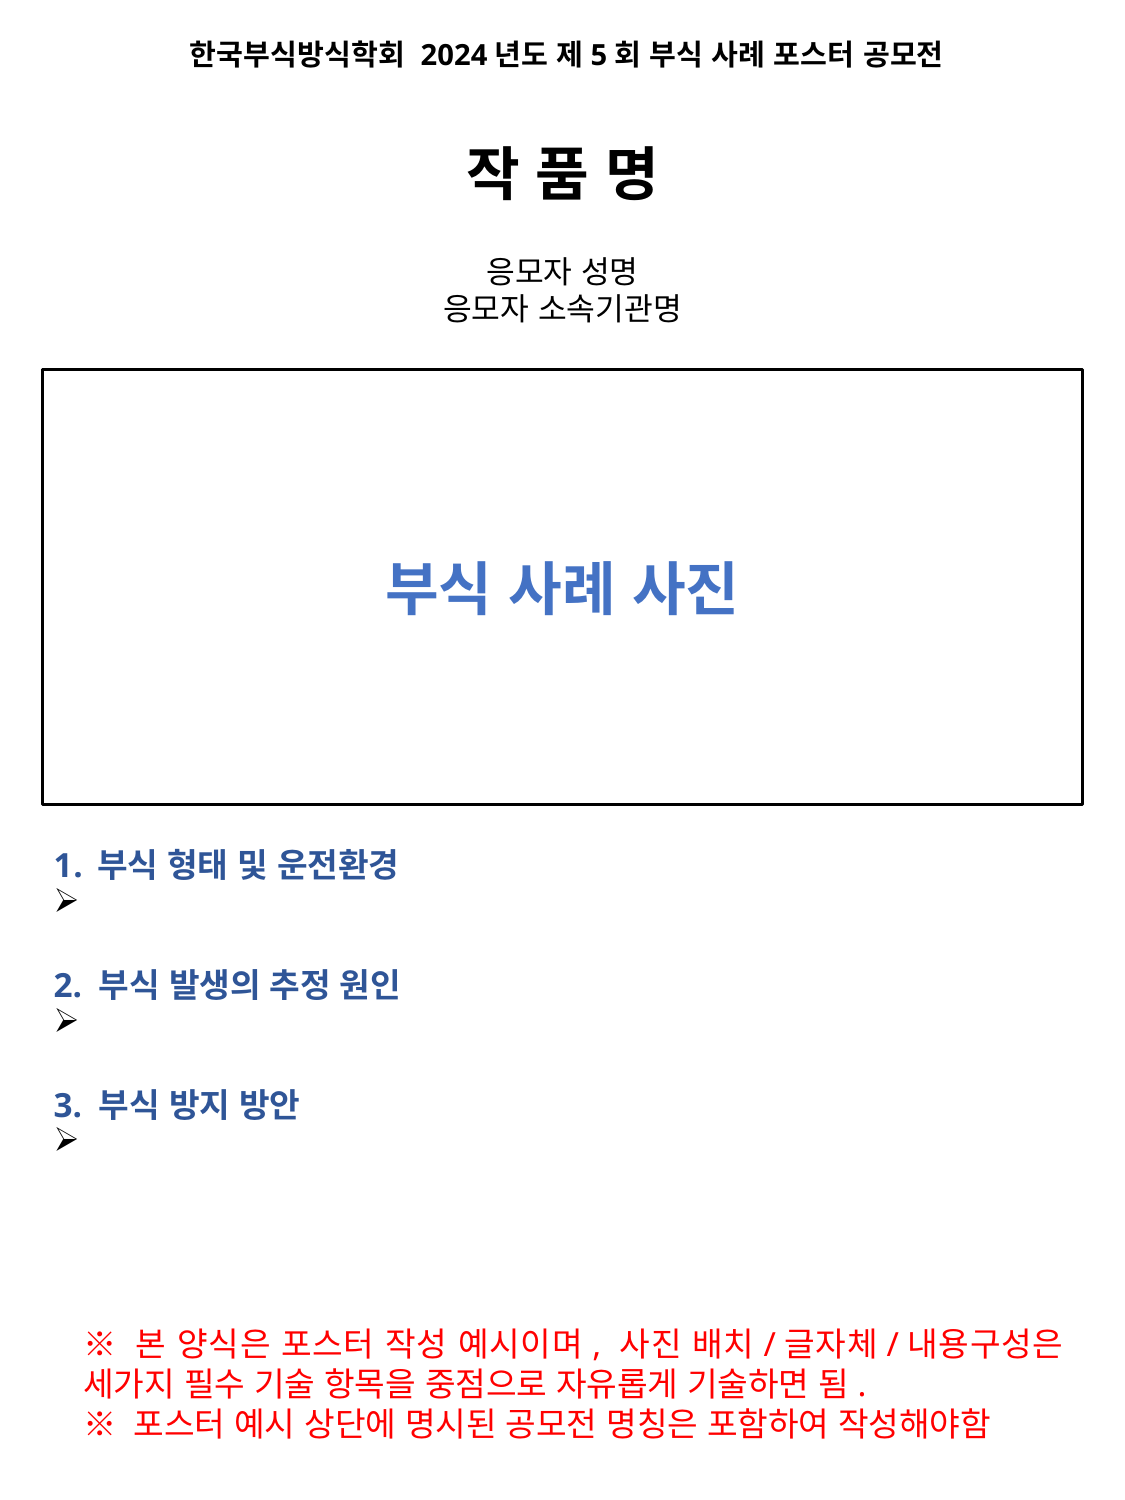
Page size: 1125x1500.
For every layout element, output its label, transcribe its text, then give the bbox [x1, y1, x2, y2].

text_box 작 품 명 응모자 성명 응모자 소속기관명 [42, 129, 1083, 335]
text_box 부식 형태 및 운전환경 2. 부식 발생의 추정 원인 3. 부식 방지 방안 ※ 본 양식은 포스터 작성 예시이며, 사진 배치/글자체/내용구성은 세가지 필수 기술 항목을 중점으로 자유롭게 기술하면 됨. ※ 포스터 예시 상단에 명시된 공모전 명칭은 포함하여 작성해야함 [39, 797, 1079, 1451]
text_box 한국부식방식학회 2024년도 제5회 부식 사례 포스터 공모전 [47, 28, 1087, 79]
text_box 부식 사례 사진 [42, 369, 1083, 805]
